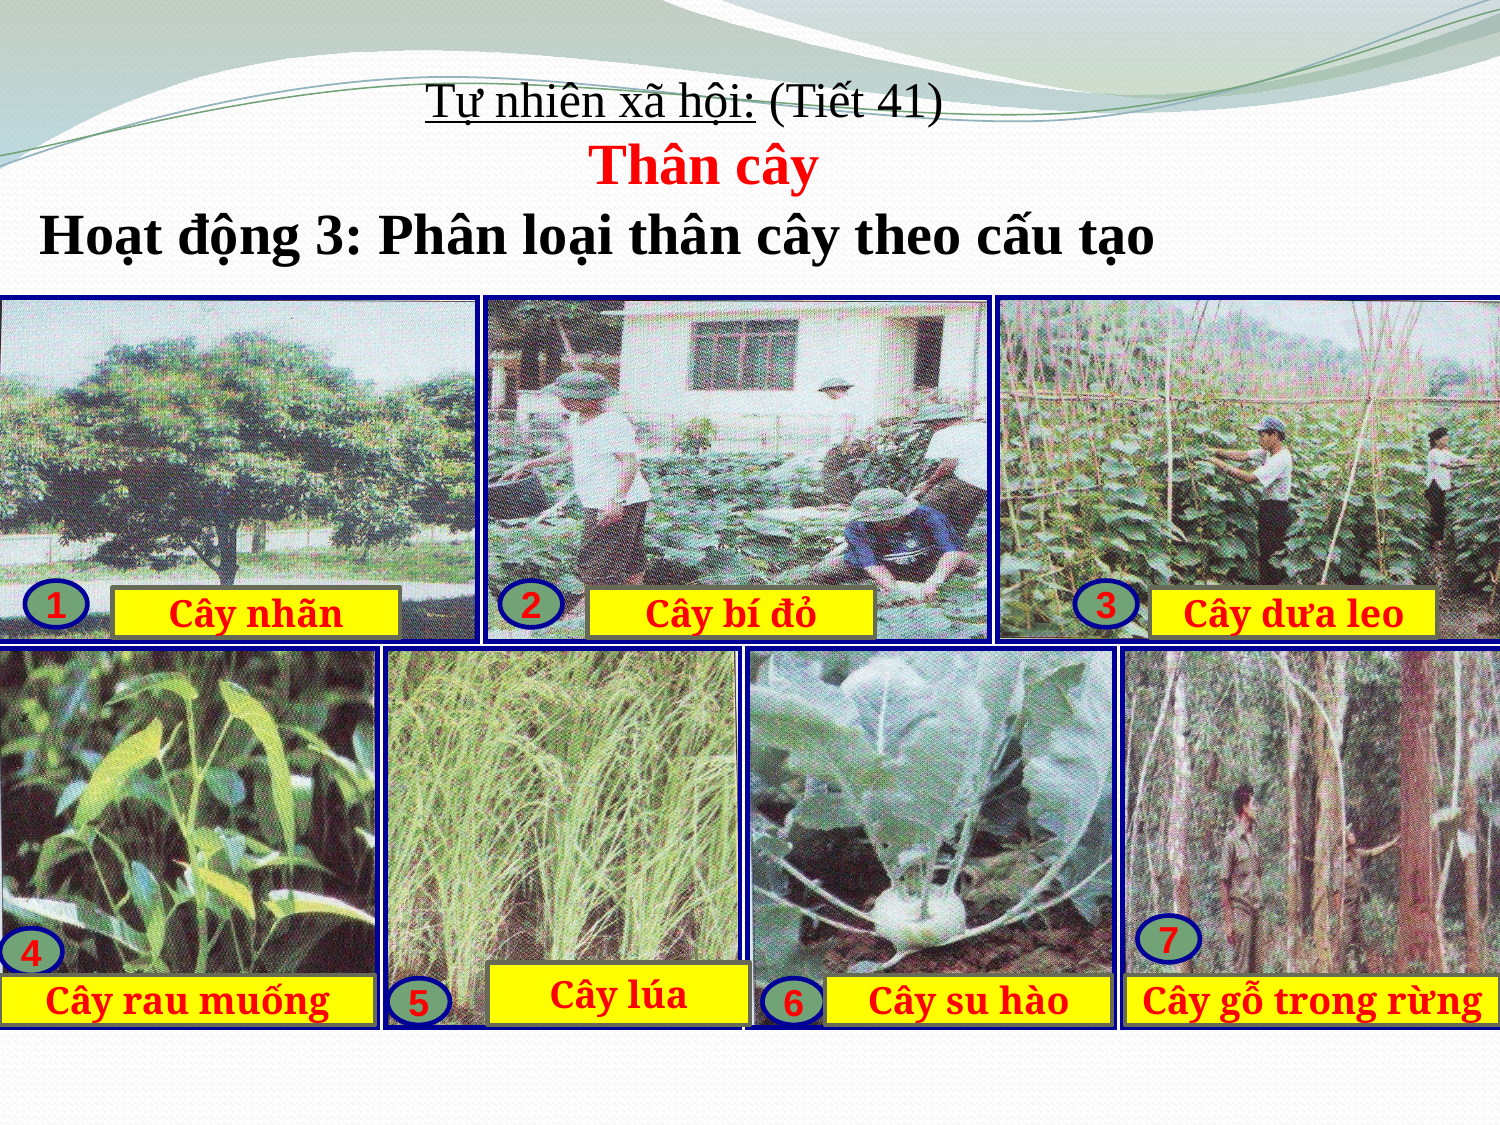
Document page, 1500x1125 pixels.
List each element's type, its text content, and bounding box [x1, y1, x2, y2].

text_box Tự nhiên xã hội: (Tiết 41) [410, 60, 1061, 135]
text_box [0, 299, 1500, 1026]
text_box Thân cây [521, 118, 859, 204]
text_box Hoạt động 3: Phân loại thân cây theo cấu tạo [24, 174, 1425, 288]
